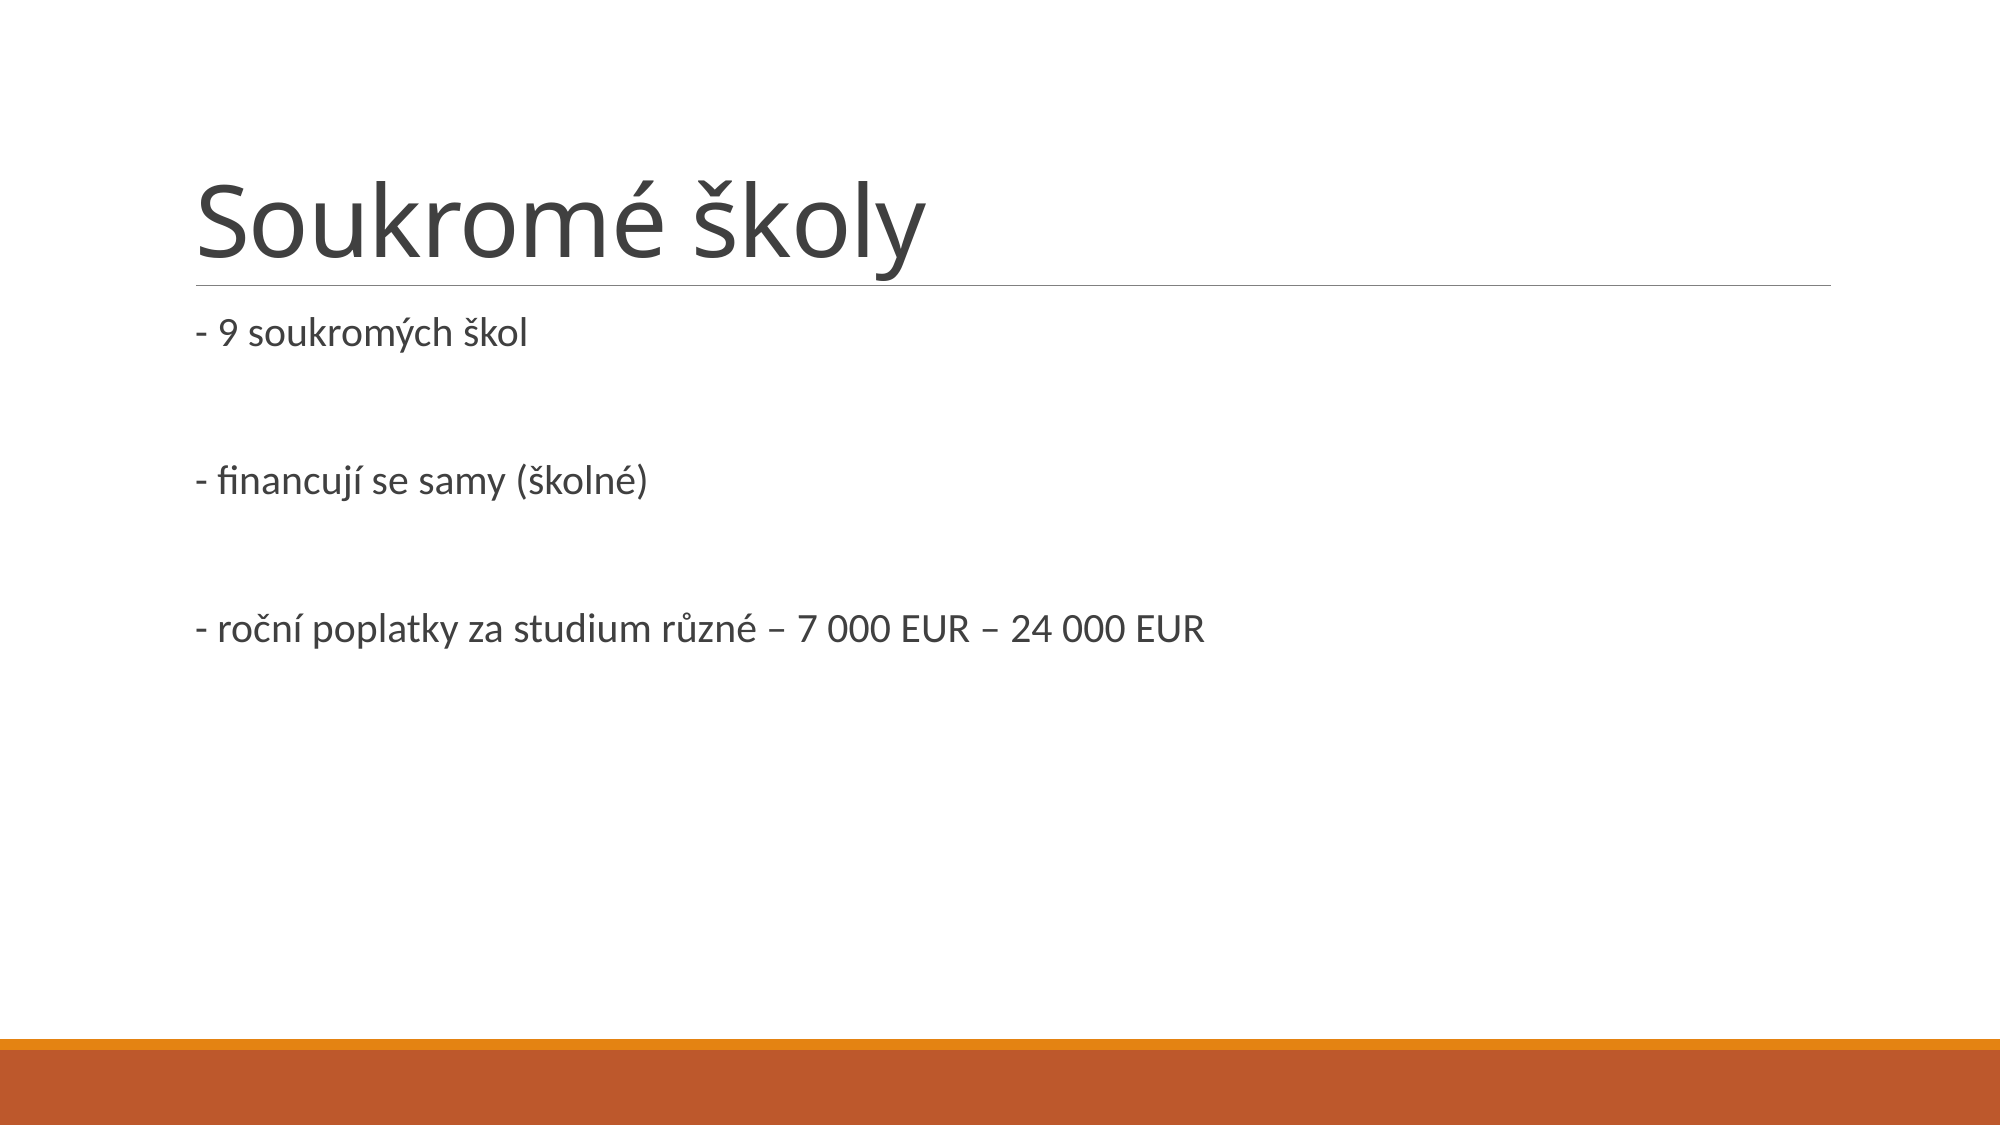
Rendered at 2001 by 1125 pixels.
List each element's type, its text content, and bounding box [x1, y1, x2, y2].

list - 9 soukromých škol - financují se samy (školné) - roční poplatky za studium různé – 7 000 EUR – 24 000 EUR [180, 302, 1830, 963]
title Soukromé školy [180, 47, 1830, 285]
